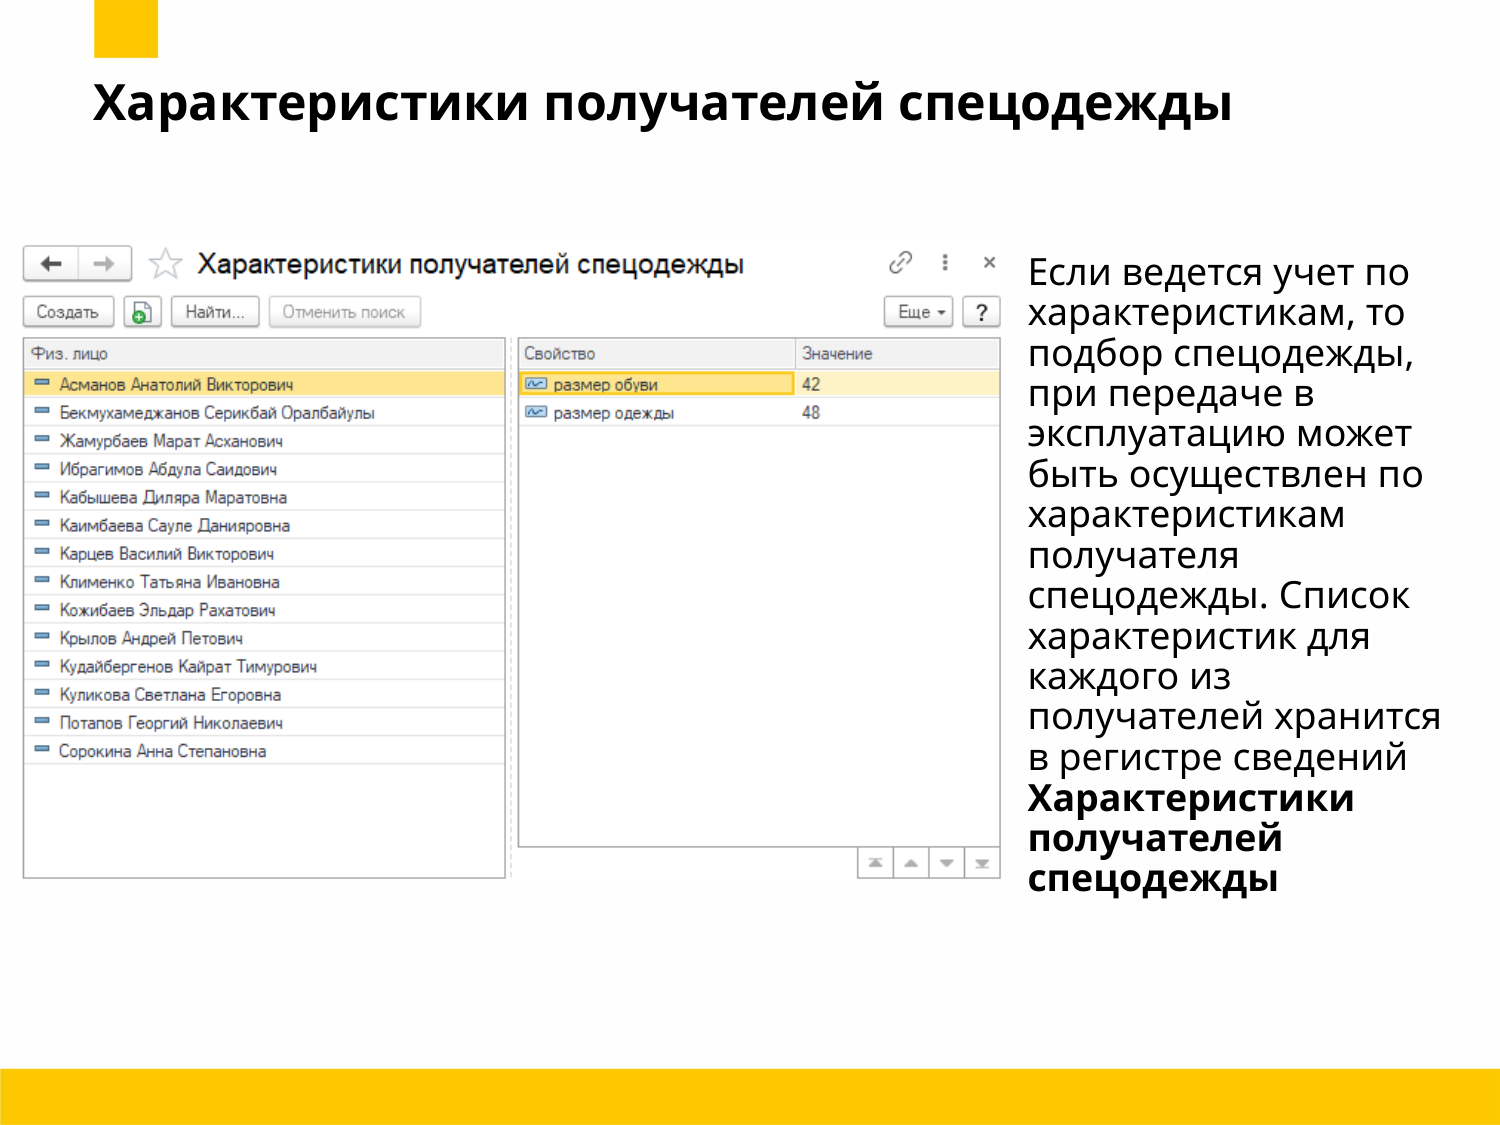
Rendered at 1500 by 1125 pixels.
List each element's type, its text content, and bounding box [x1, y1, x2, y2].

subtitle Если ведется учет по характеристикам, то подбор спецодежды, при передаче в эксплуатацию может быть осуществлен по характеристикам получателя спецодежды. Cписок характеристик для каждого из получателей хранится в регистре сведений Характеристики получателей спецодежды [1012, 245, 1481, 936]
title Характеристики получателей спецодежды [78, 69, 1427, 165]
picture [0, 0, 1500, 1125]
